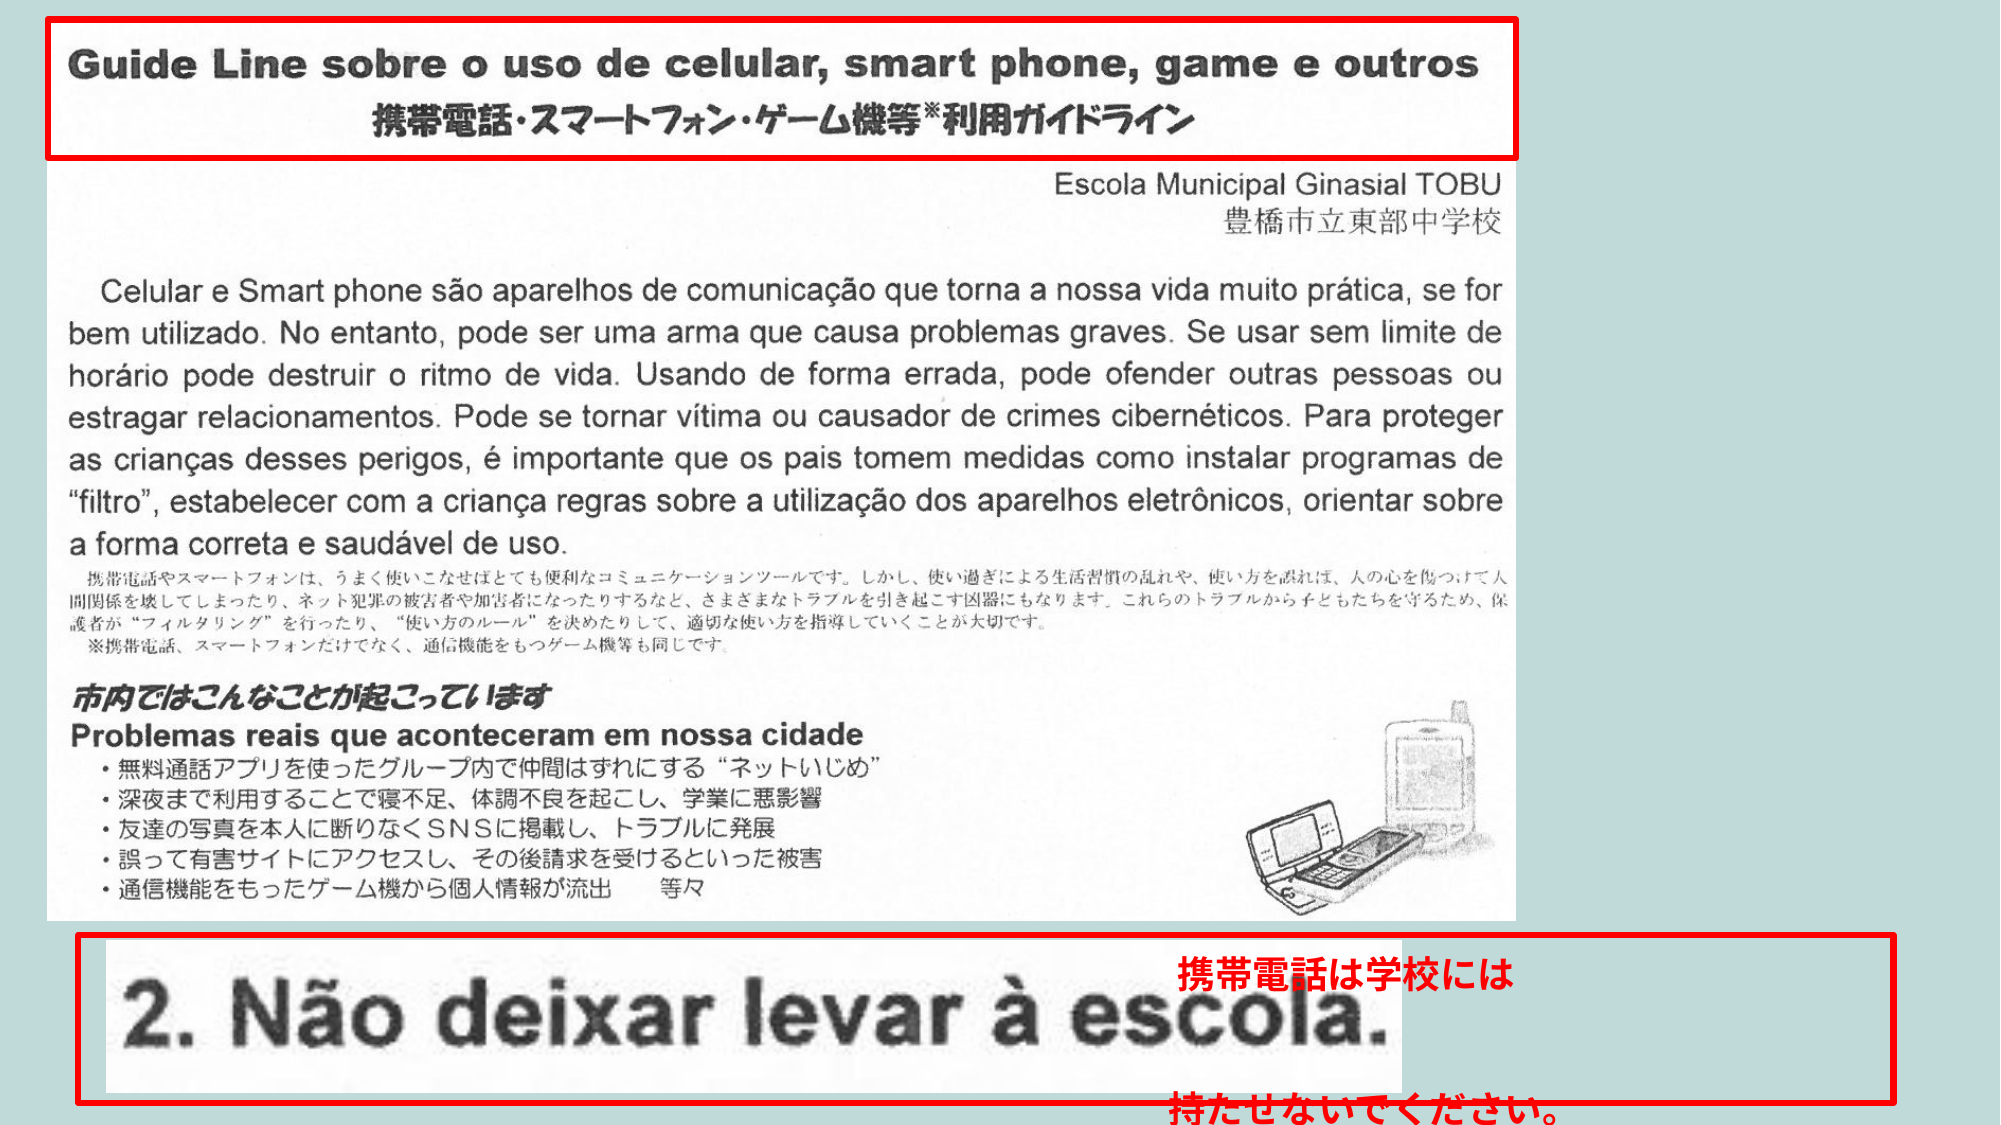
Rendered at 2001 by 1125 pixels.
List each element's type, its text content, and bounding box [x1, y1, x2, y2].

picture [47, 19, 1517, 921]
text_box 携帯電話は学校には 持たせないでください。 [77, 934, 1895, 1104]
picture [106, 939, 1402, 1094]
